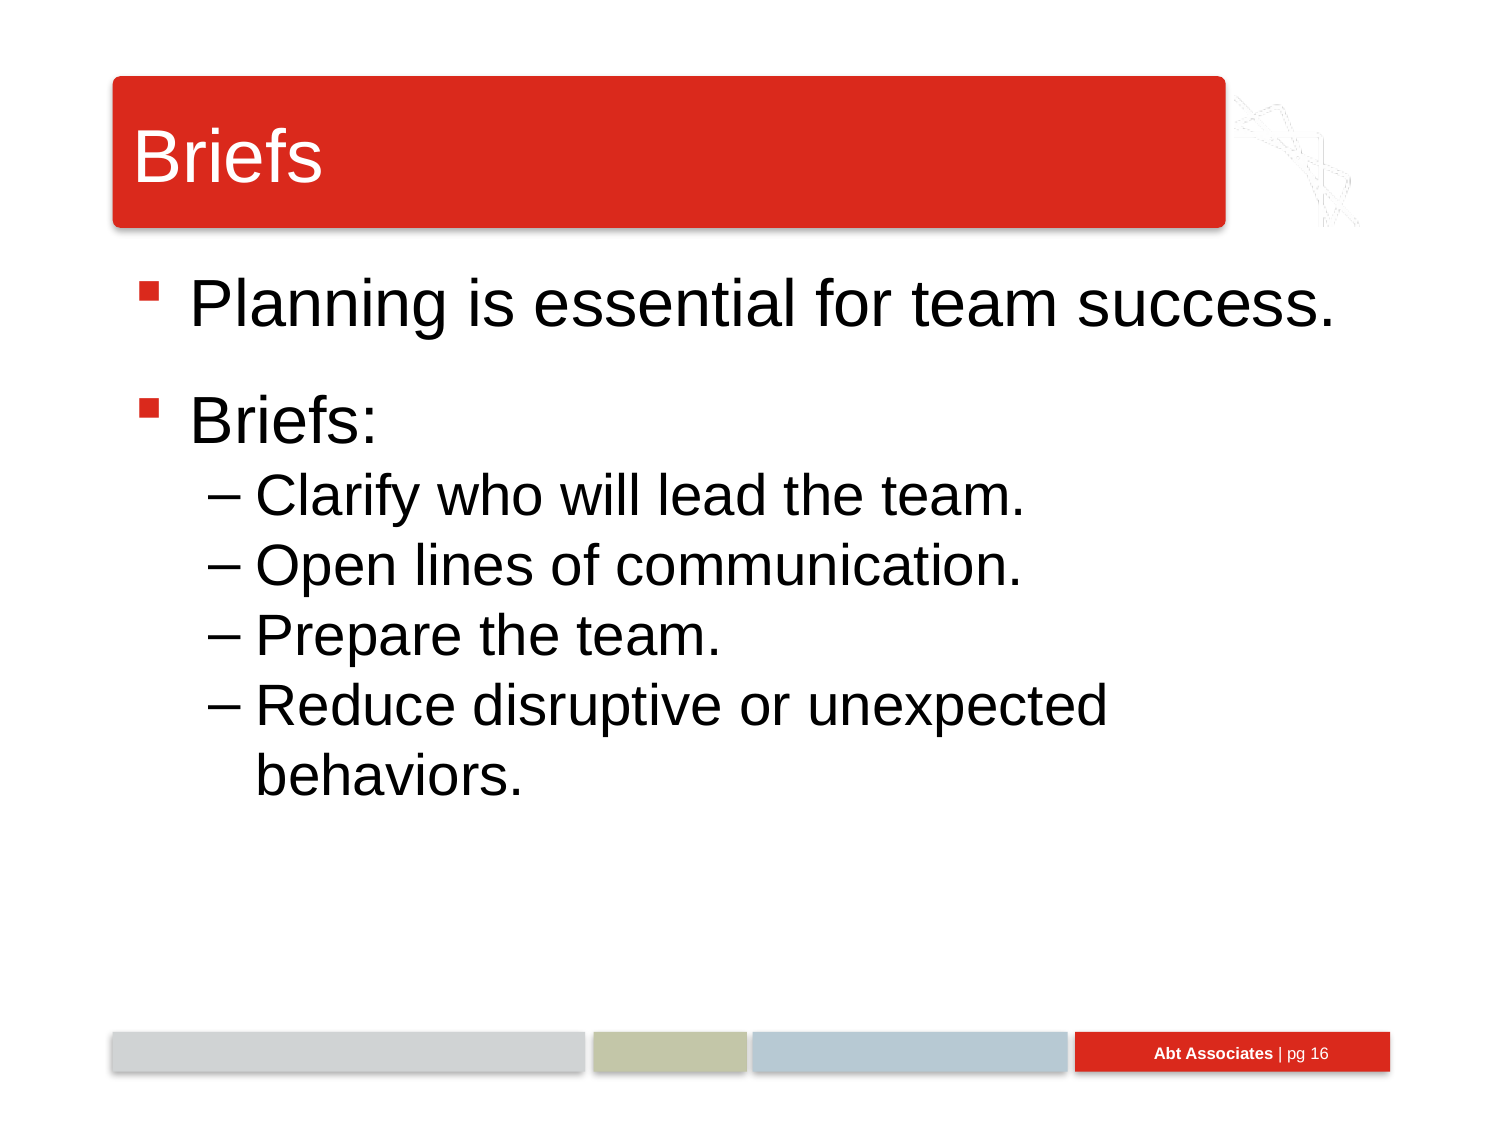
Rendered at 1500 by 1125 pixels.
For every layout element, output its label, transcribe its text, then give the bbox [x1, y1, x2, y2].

list Planning is essential for team success. Briefs: Clarify who will lead the team. Open lines of communication. Prepare the team. Reduce disruptive or unexpected behaviors. [118, 252, 1386, 1007]
picture [1234, 77, 1385, 227]
title Briefs [116, 77, 1224, 229]
